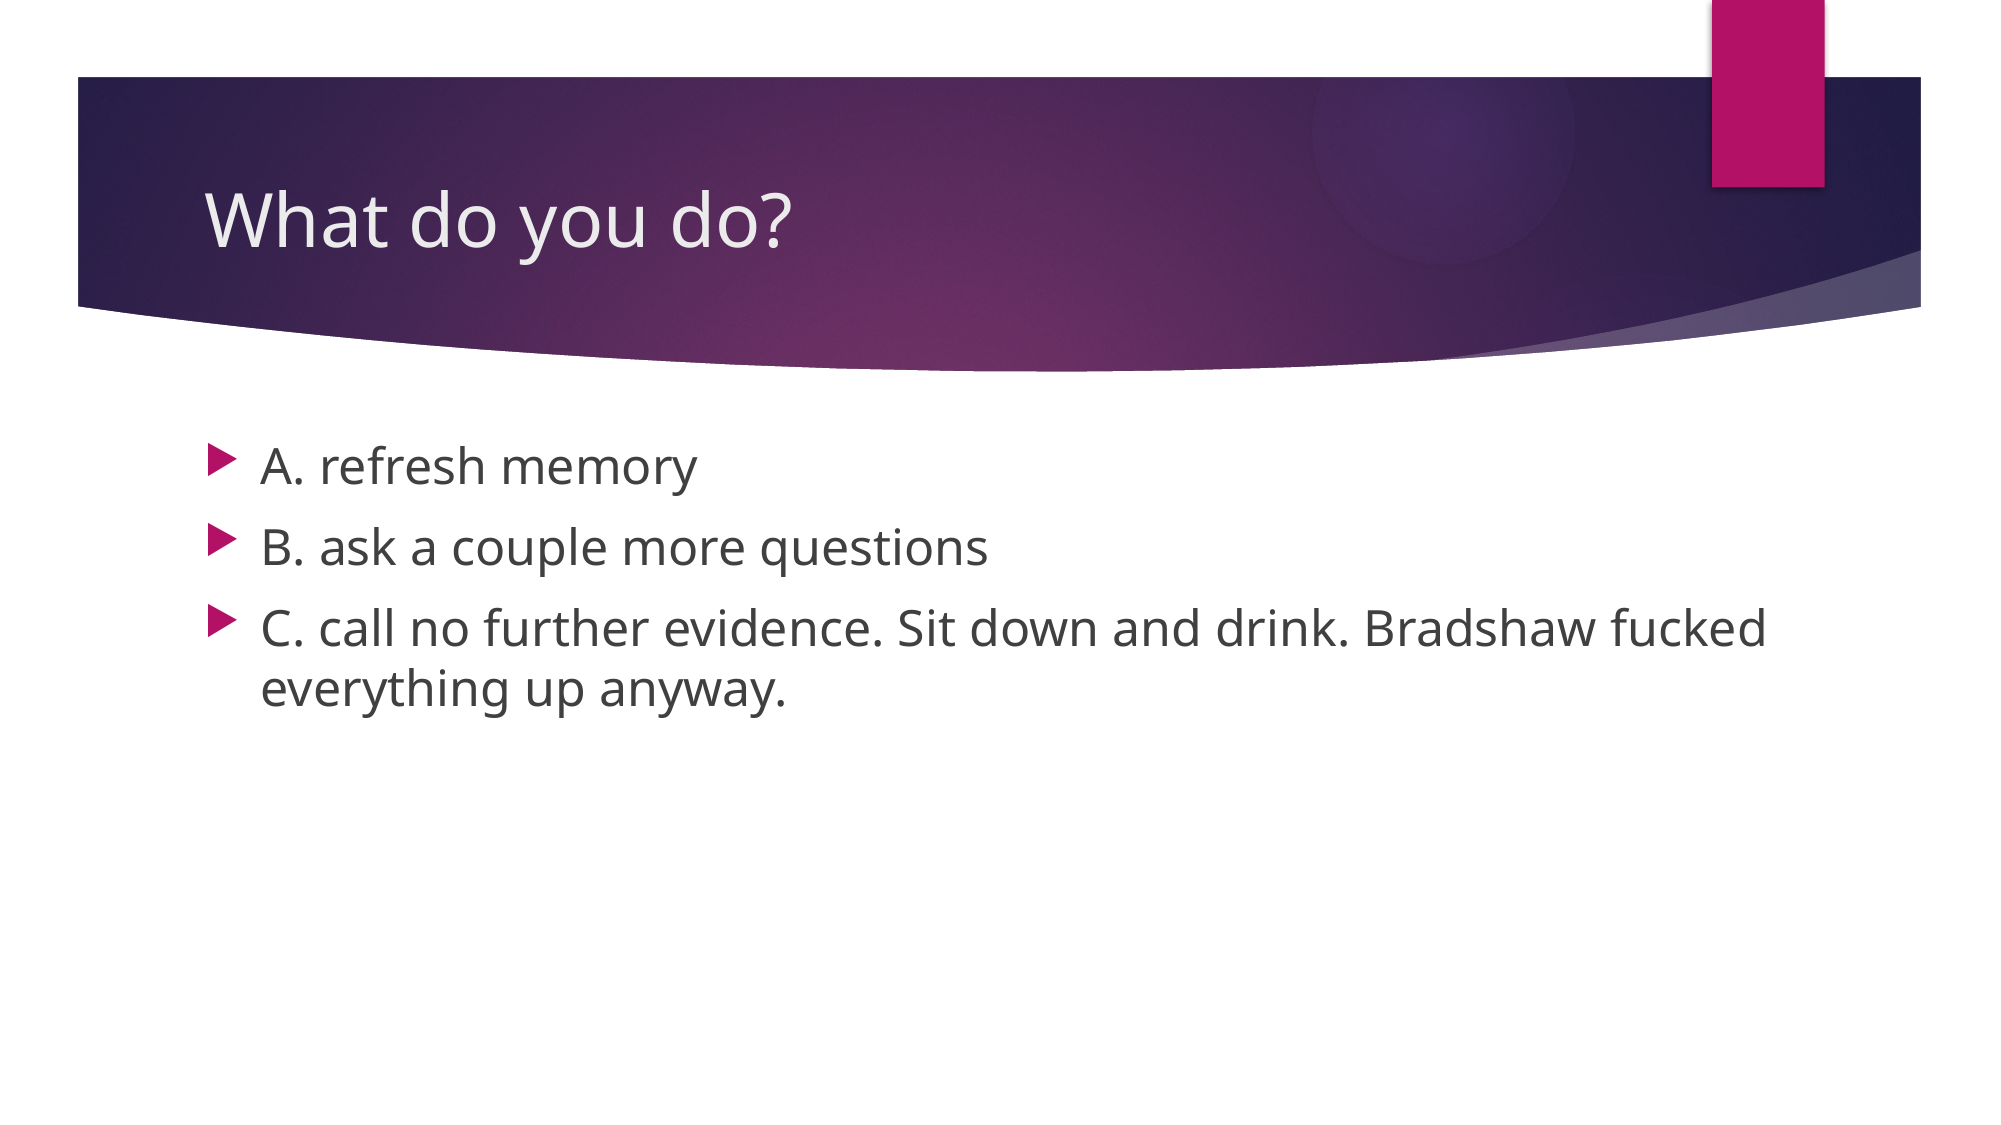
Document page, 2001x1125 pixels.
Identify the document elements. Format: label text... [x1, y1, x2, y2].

list A. refresh memory B. ask a couple more questions C. call no further evidence. Sit down and drink. Bradshaw fucked everything up anyway. [189, 427, 1805, 988]
title What do you do? [189, 159, 1627, 276]
